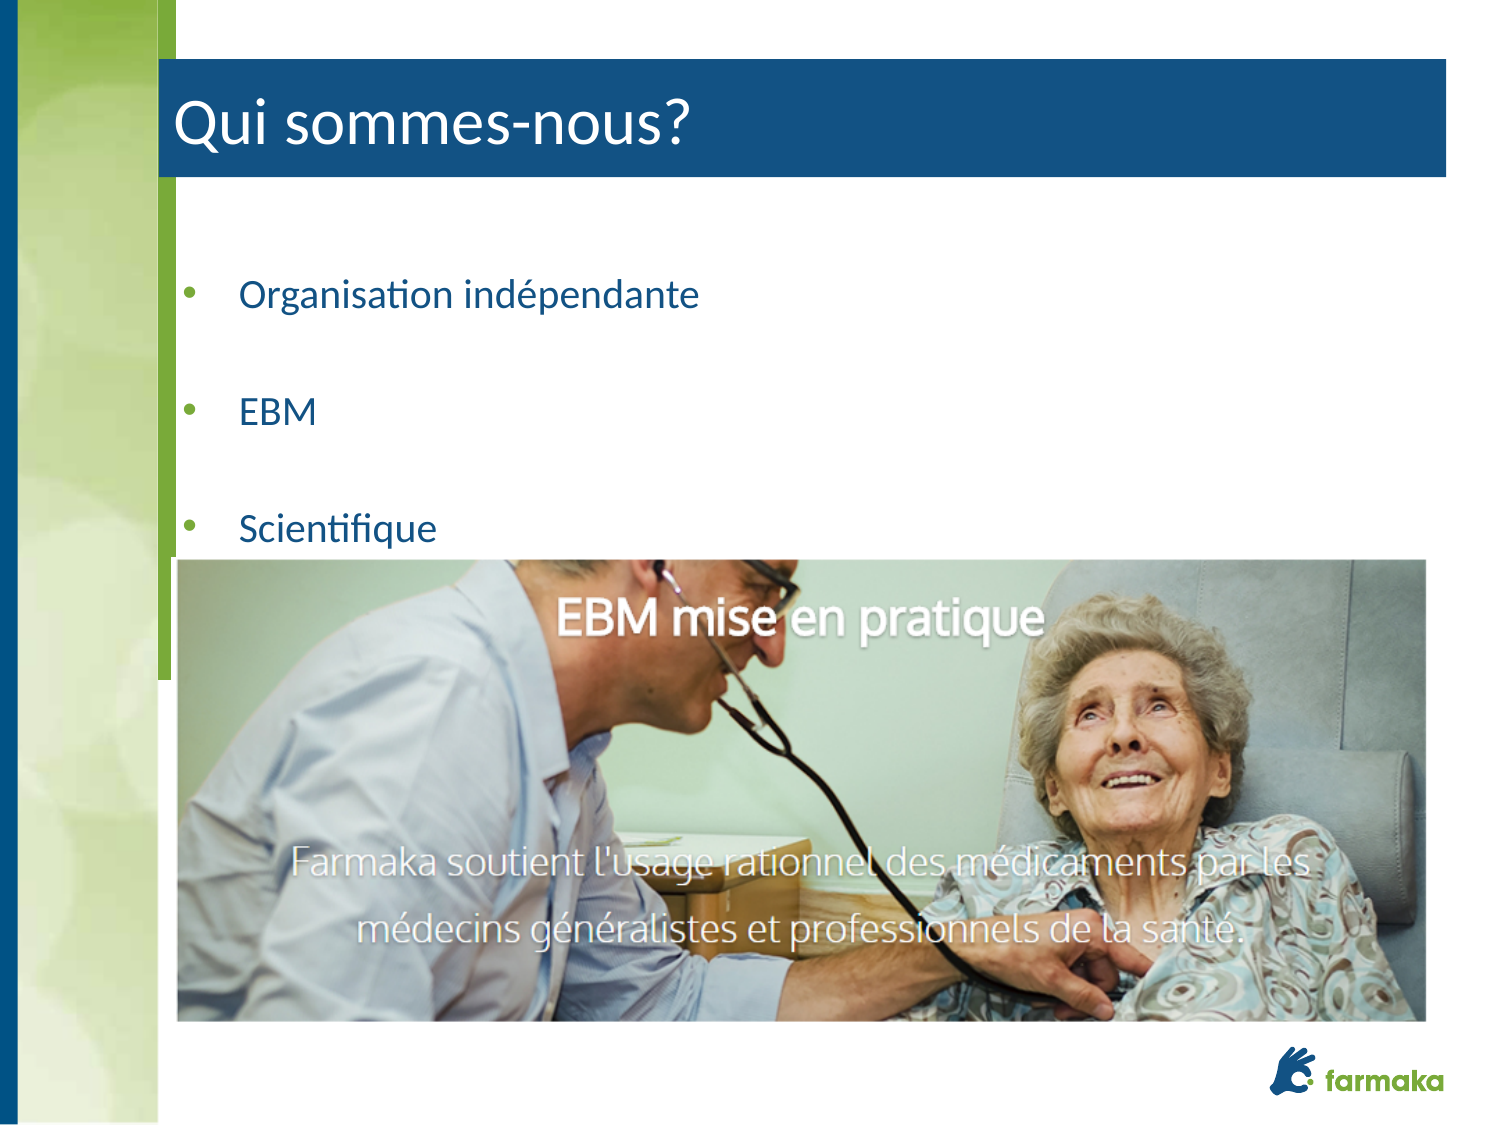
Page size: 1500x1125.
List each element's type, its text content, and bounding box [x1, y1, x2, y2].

title Qui sommes-nous? [158, 59, 1447, 178]
picture [18, 0, 1500, 1125]
list Organisation indépendante EBM Scientifique [158, 243, 1447, 1012]
